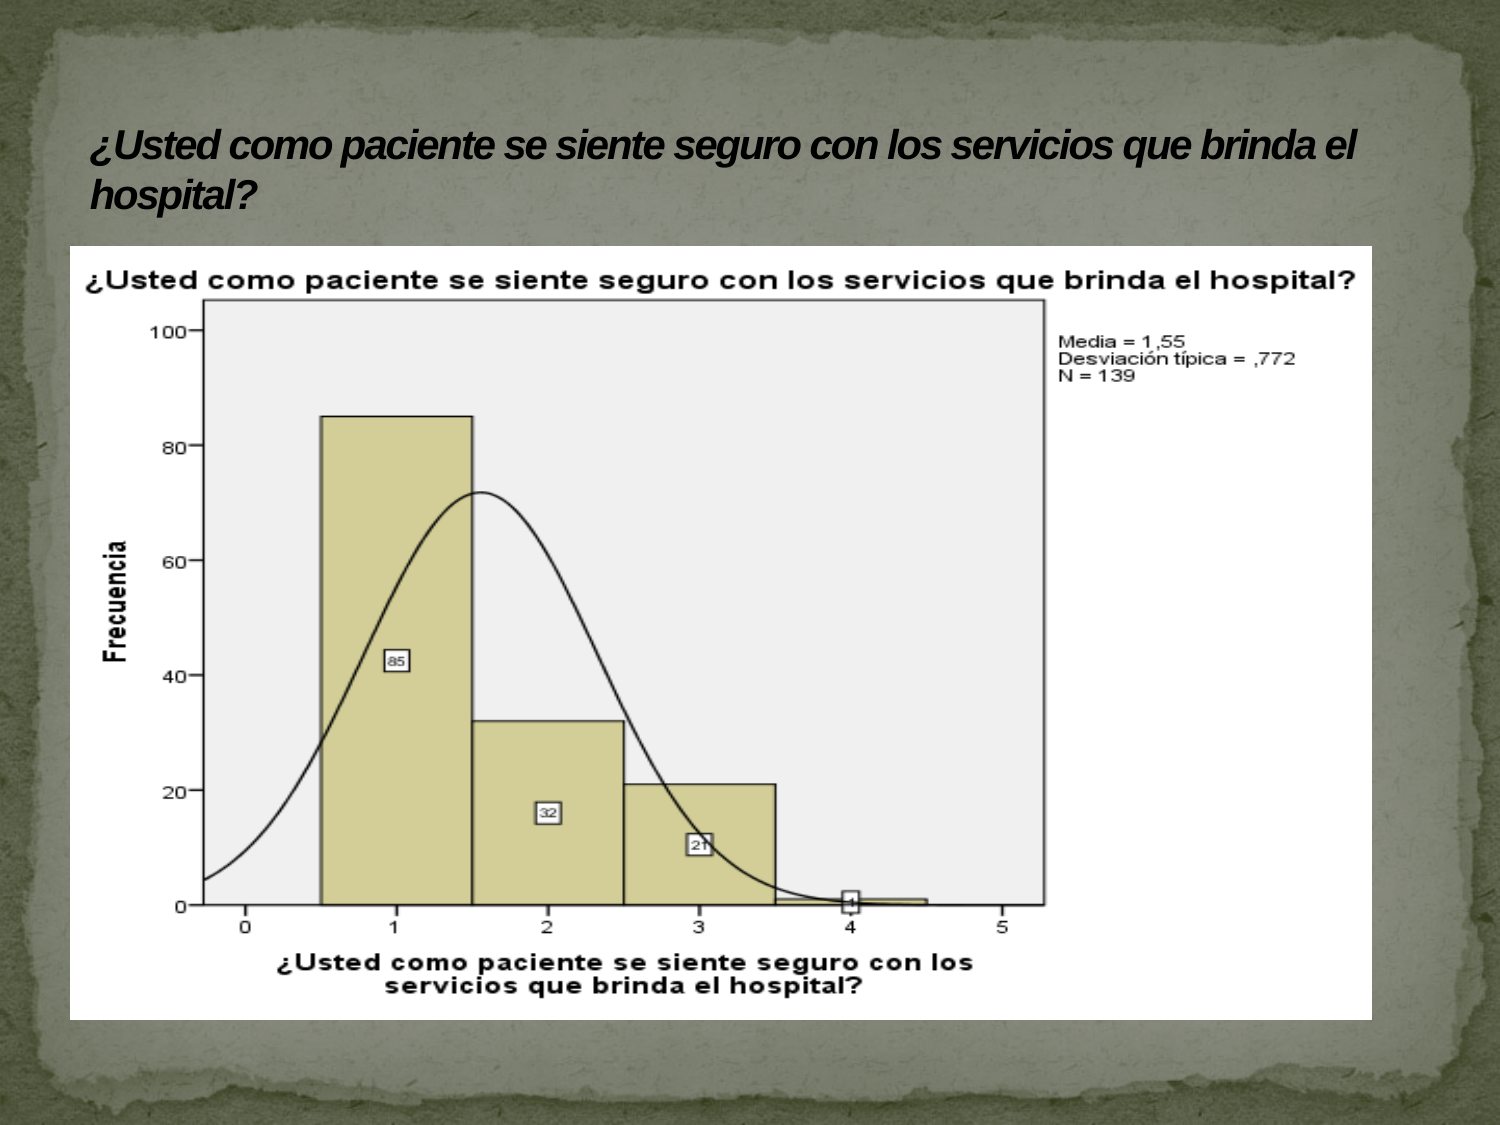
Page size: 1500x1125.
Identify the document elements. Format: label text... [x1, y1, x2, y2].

title ¿Usted como paciente se siente seguro con los servicios que brinda el hospital? [74, 24, 1425, 225]
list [73, 248, 1370, 1016]
